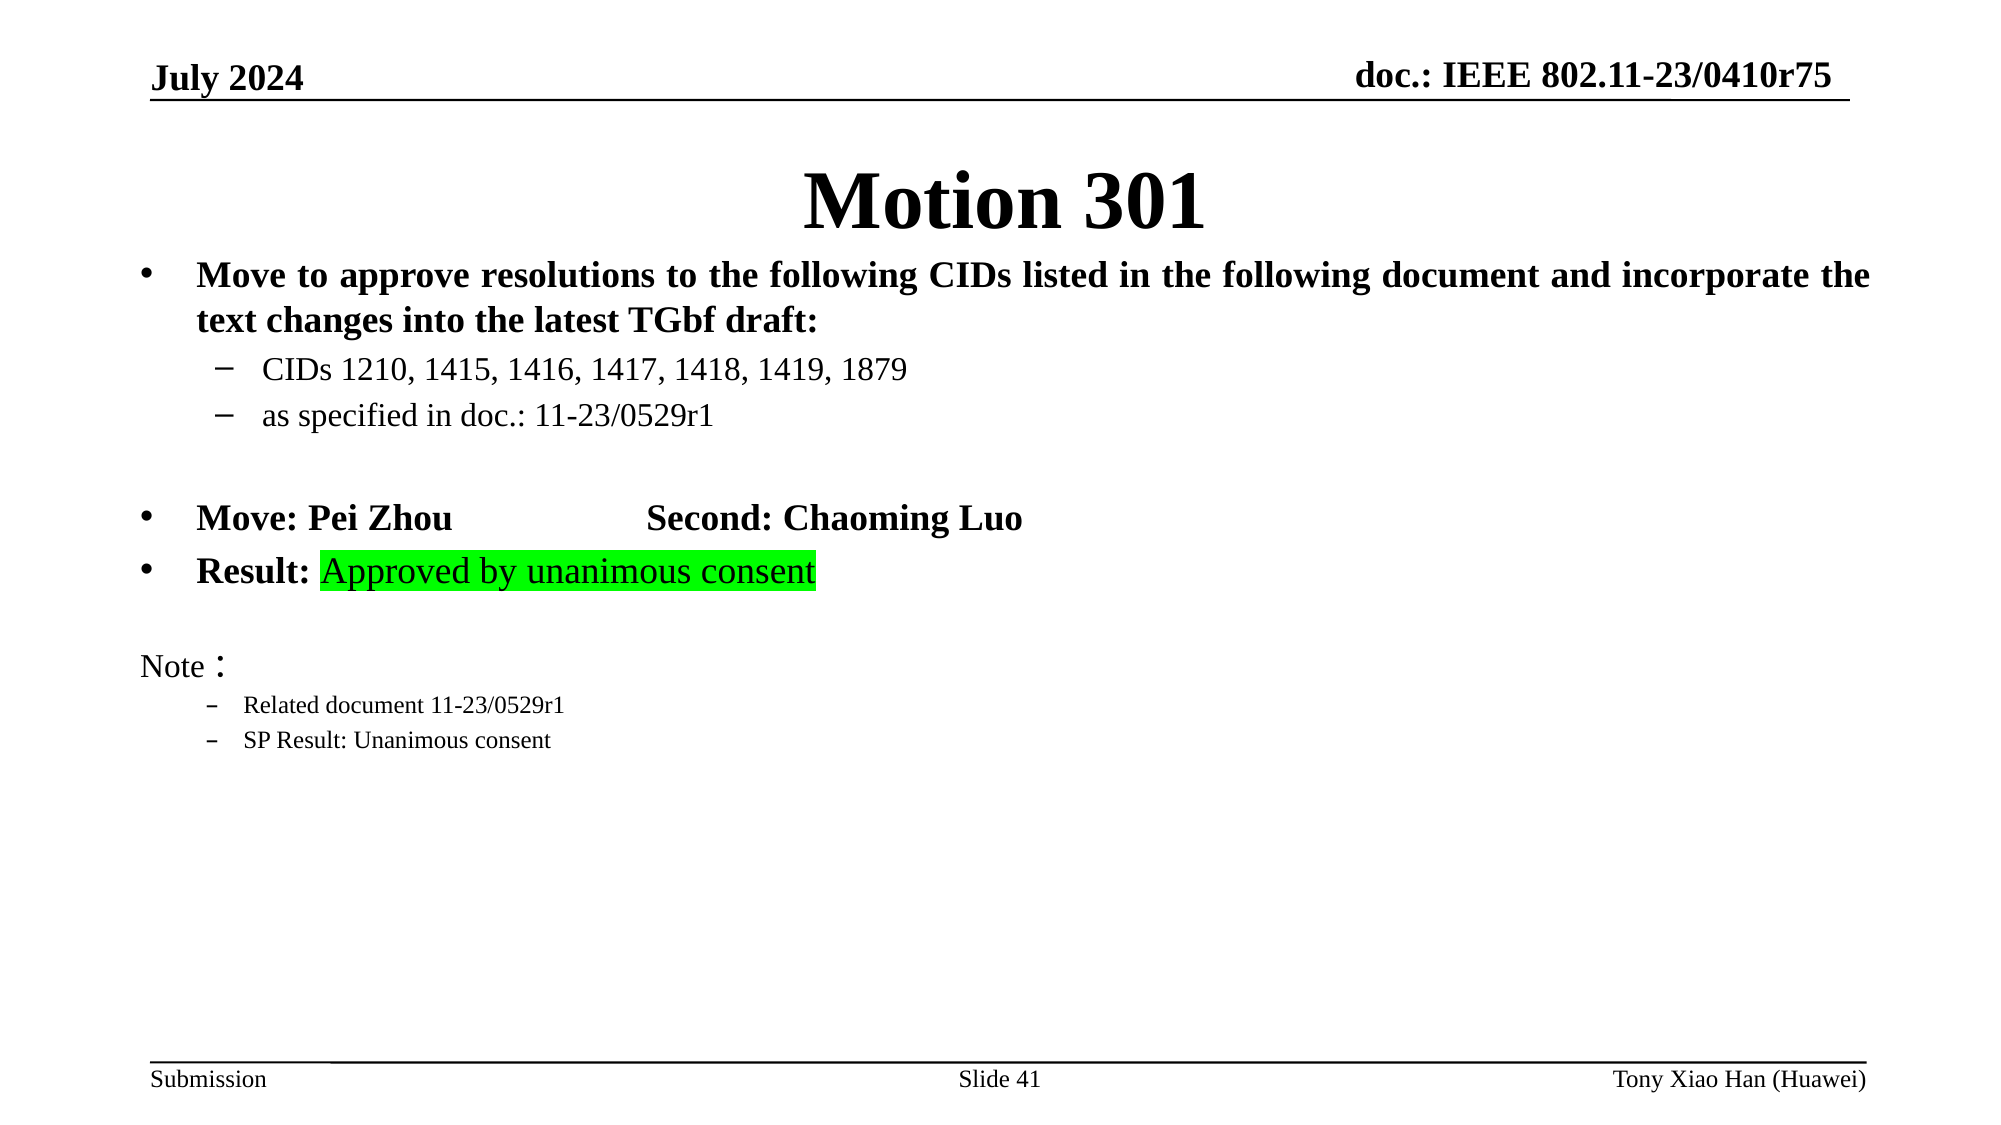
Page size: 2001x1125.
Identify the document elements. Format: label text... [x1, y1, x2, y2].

text_box Move to approve resolutions to the following CIDs listed in the following document and incorporate the text changes into the latest TGbf draft: CIDs 1210, 1415, 1416, 1417, 1418, 1419, 1879 as specified in doc.: 11-23/0529r1 Move: Pei Zhou Second: Chaoming Luo Result: Approved by unanimous consent Note： Related document 11-23/0529r1 SP Result: Unanimous consent [125, 212, 1888, 900]
text_box Motion 301 [368, 137, 1644, 212]
